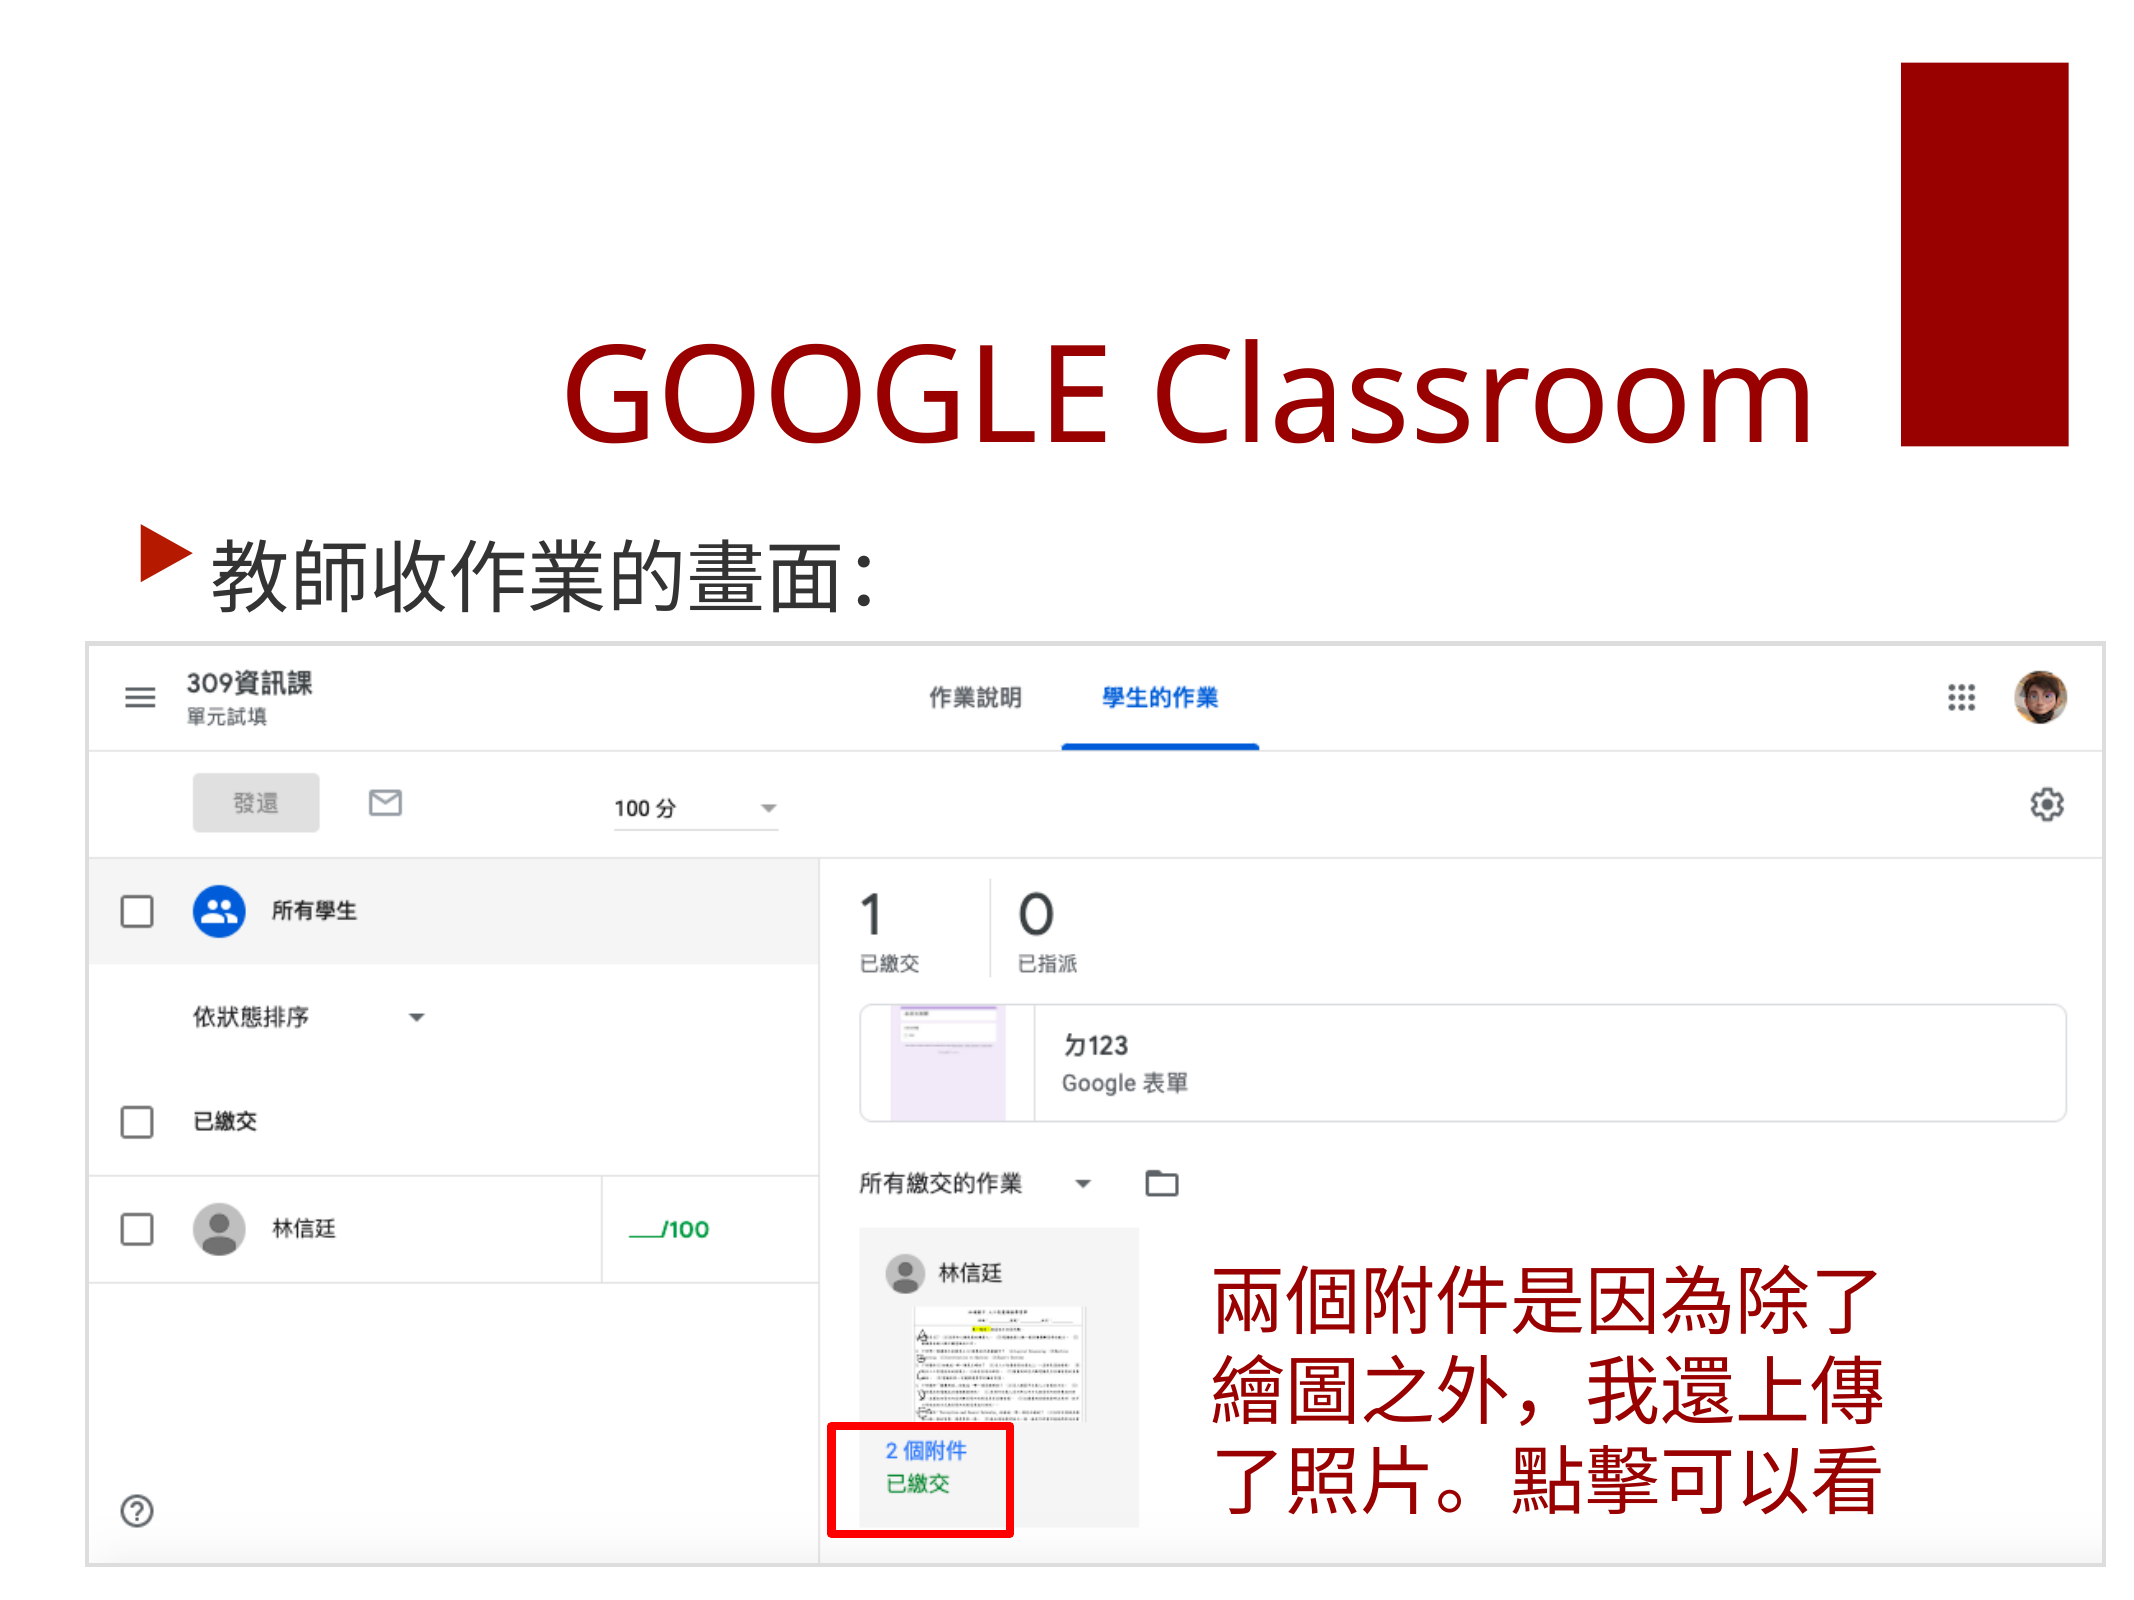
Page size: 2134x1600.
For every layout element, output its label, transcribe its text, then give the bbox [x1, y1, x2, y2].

list 教師收作業的畫面： [106, 516, 1833, 641]
picture [88, 645, 2102, 1564]
title GOOGLE Classroom [106, 212, 1832, 481]
